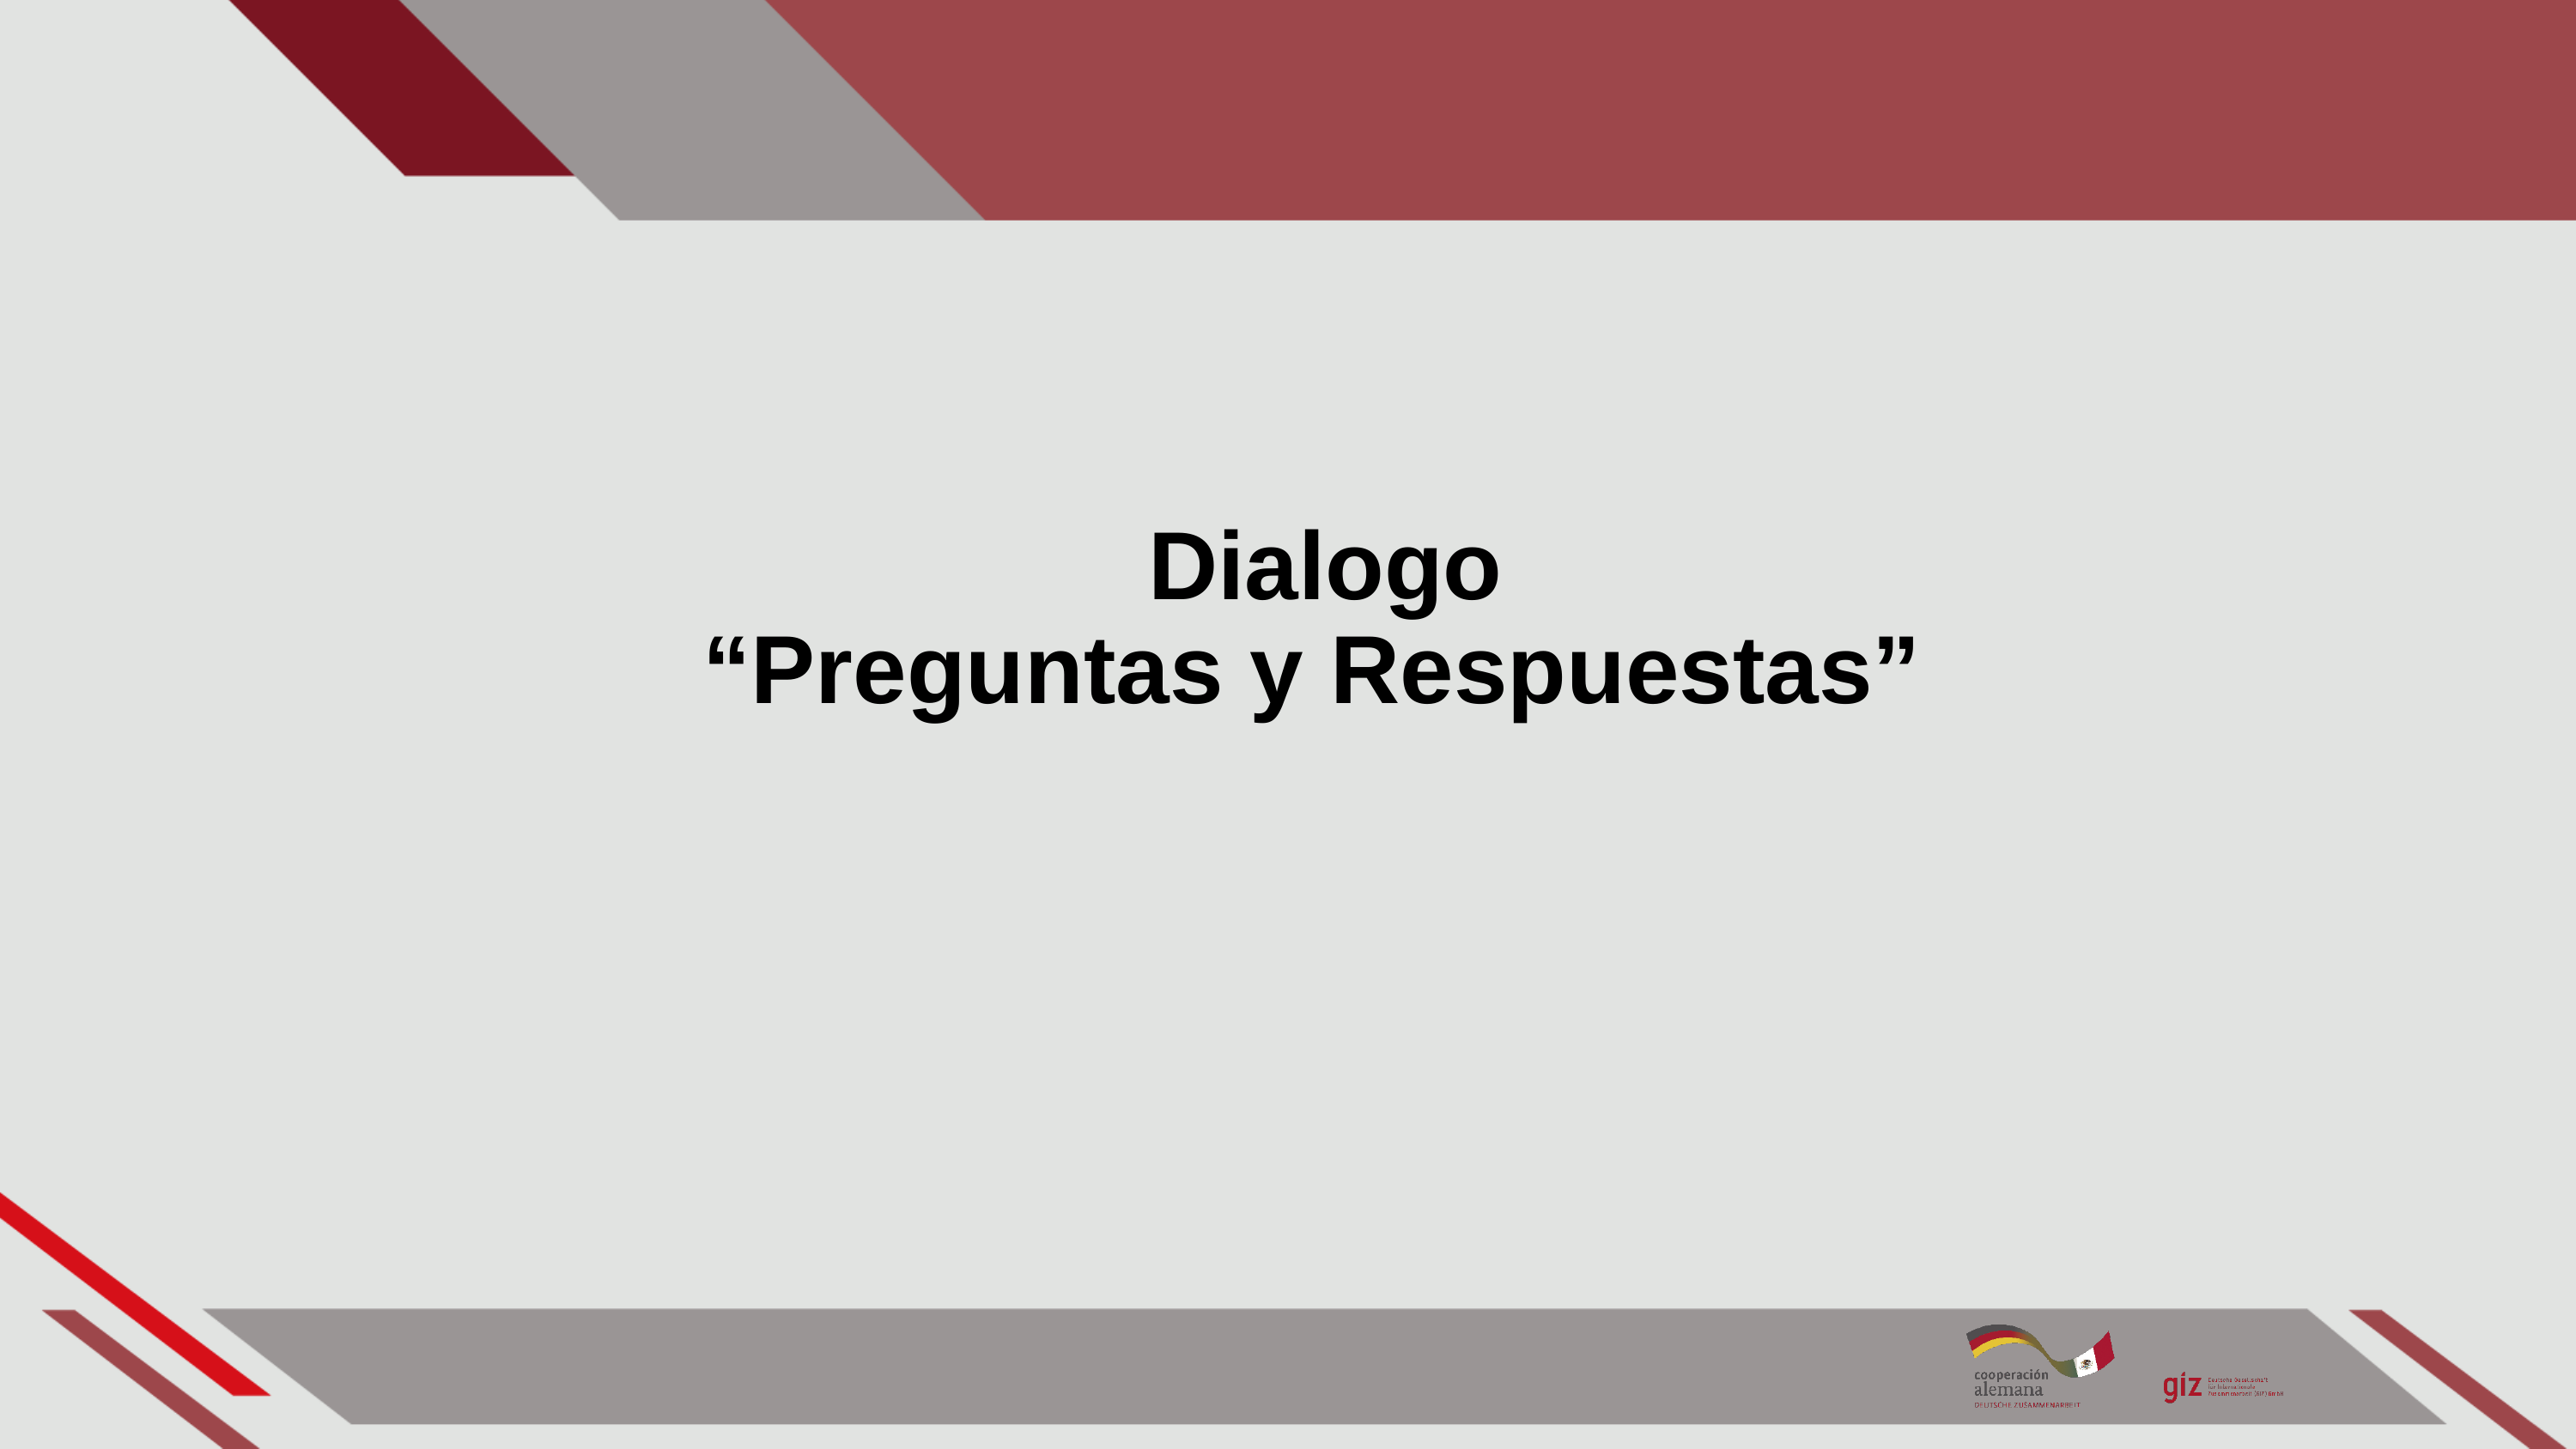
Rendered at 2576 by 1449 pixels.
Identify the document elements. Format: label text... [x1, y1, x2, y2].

picture [0, 0, 2576, 1449]
title Dialogo “Preguntas y Respuestas” [214, 509, 2437, 680]
